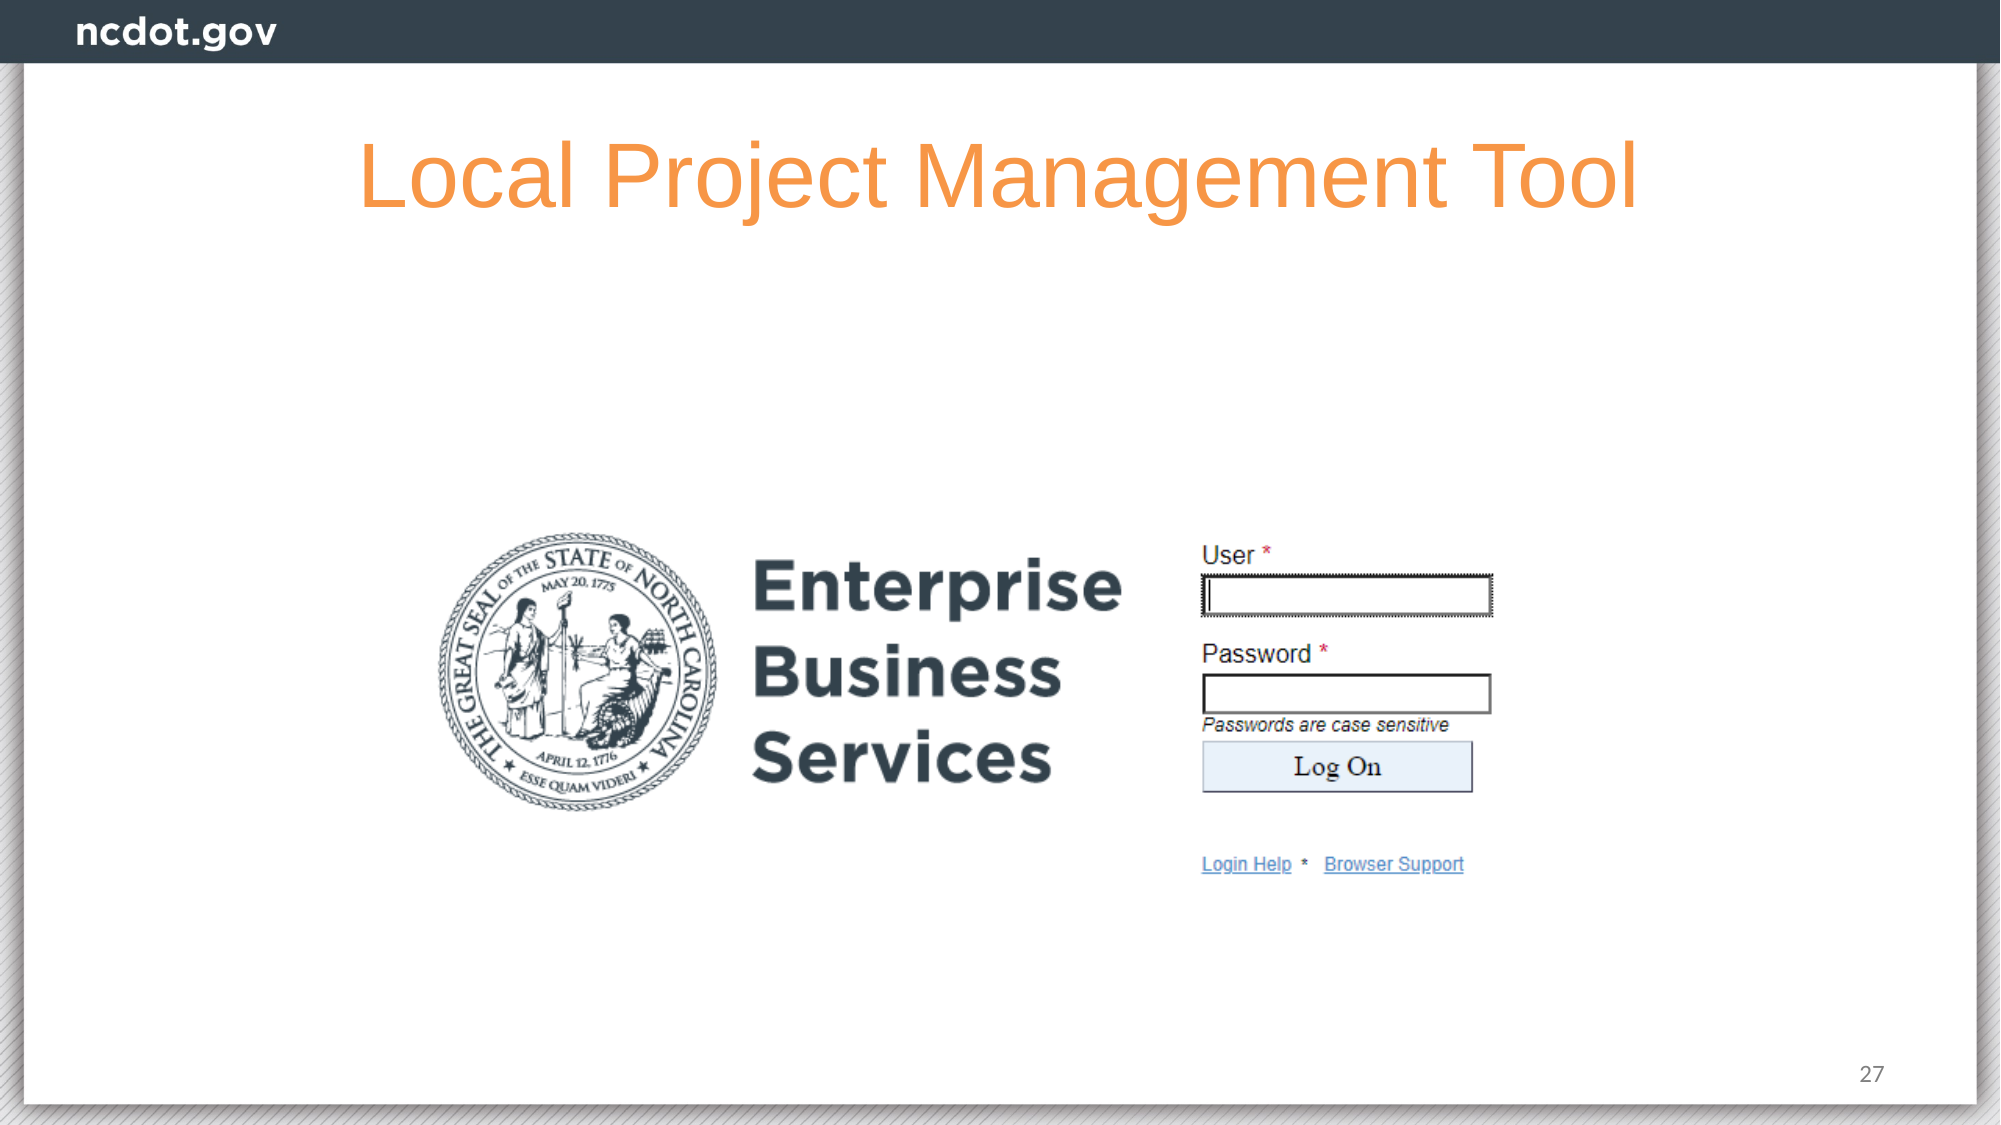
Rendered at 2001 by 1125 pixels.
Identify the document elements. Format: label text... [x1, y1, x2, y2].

title Local Project Management Tool [99, 77, 1900, 265]
slide_number 27 [1433, 1042, 1900, 1103]
picture [0, 0, 2000, 1125]
